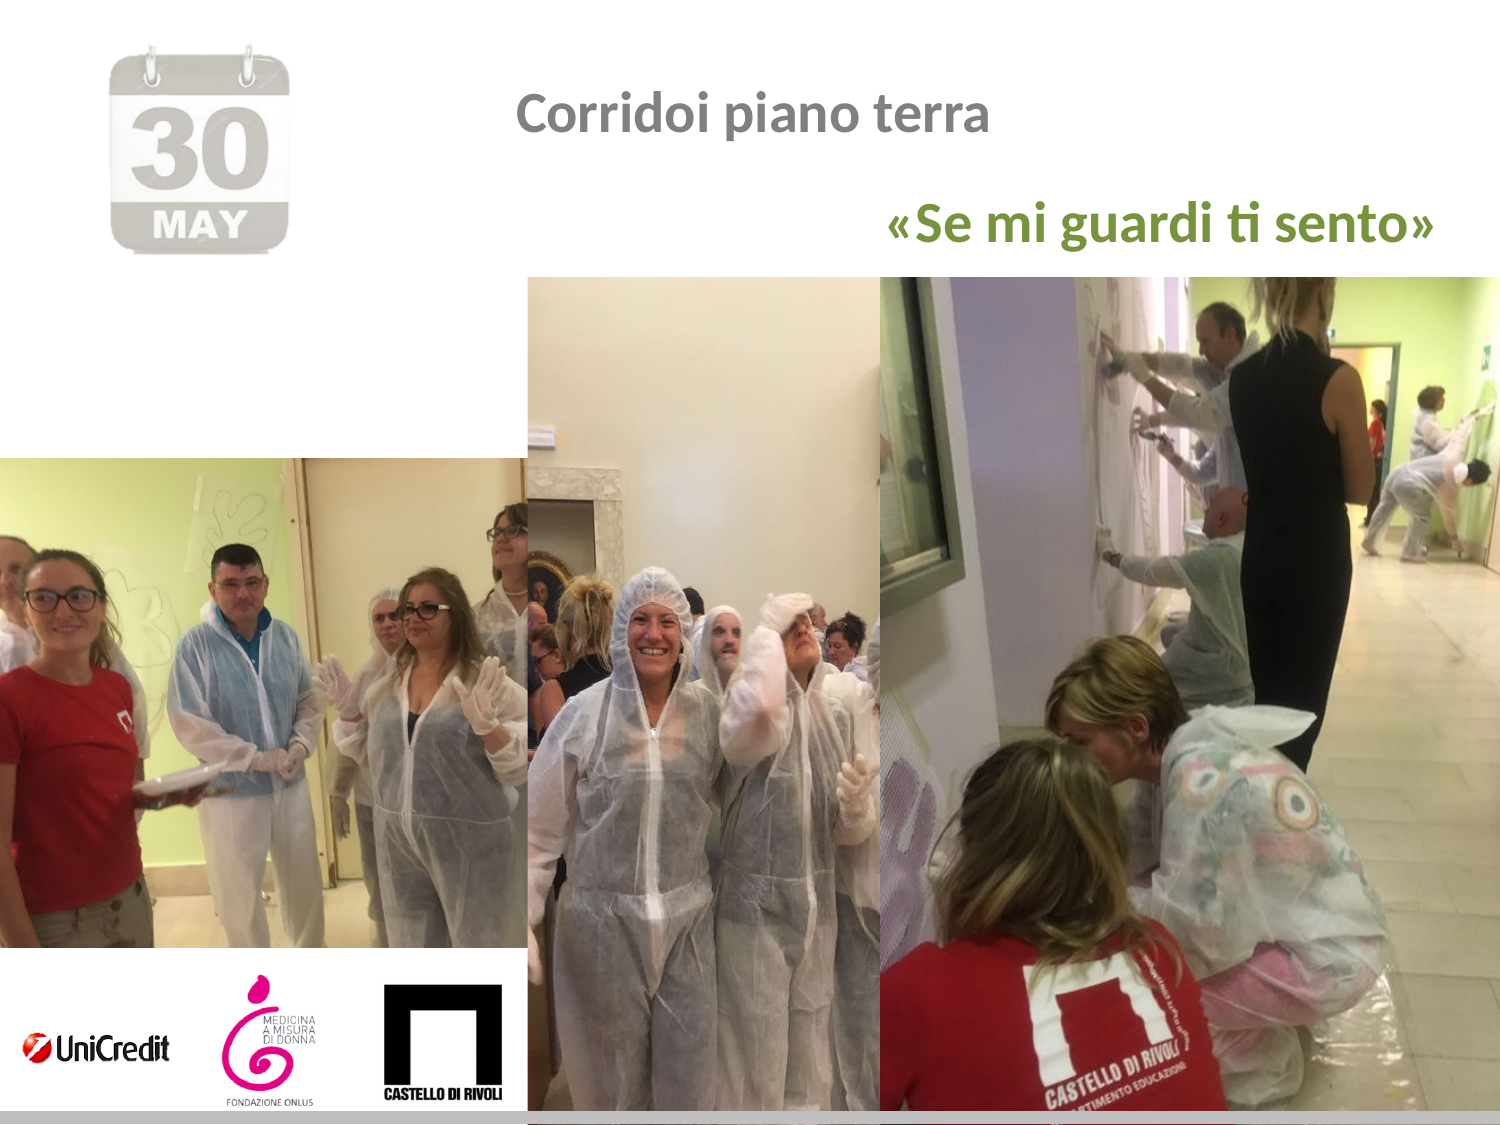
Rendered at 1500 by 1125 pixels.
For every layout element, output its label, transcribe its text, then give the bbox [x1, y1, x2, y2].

picture [527, 1118, 1500, 1125]
text_box «Se mi guardi ti sento» [869, 176, 1455, 262]
picture [77, 18, 322, 263]
picture [9, 951, 329, 1114]
picture [0, 277, 1500, 1117]
picture [382, 982, 503, 1102]
text_box Corridoi piano terra [501, 66, 1007, 152]
